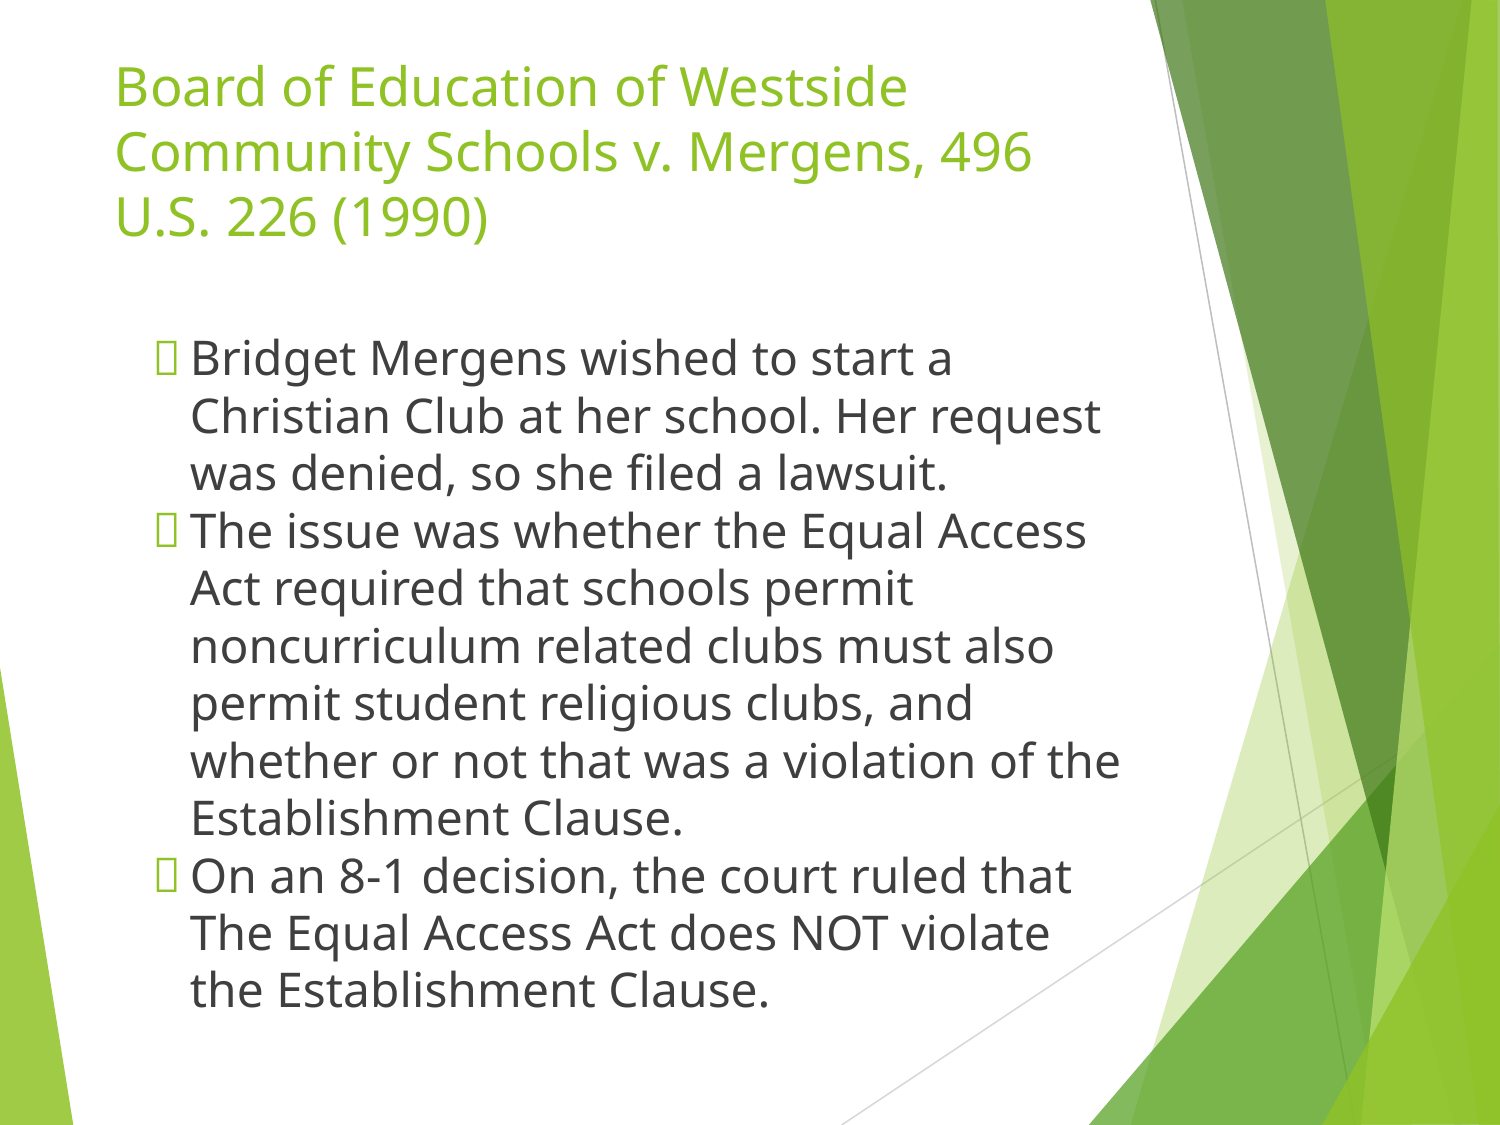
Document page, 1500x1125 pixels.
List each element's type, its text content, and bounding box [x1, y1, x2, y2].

title Board of Education of Westside Community Schools v. Mergens, 496 U.S. 226 (1990) [99, 37, 1142, 255]
list Bridget Mergens wished to start a Christian Club at her school. Her request was denied, so she filed a lawsuit. The issue was whether the Equal Access Act required that schools permit noncurriculum related clubs must also permit student religious clubs, and whether or not that was a violation of the Establishment Clause. On an 8-1 decision, the court ruled that The Equal Access Act does NOT violate the Establishment Clause. [99, 354, 1142, 992]
